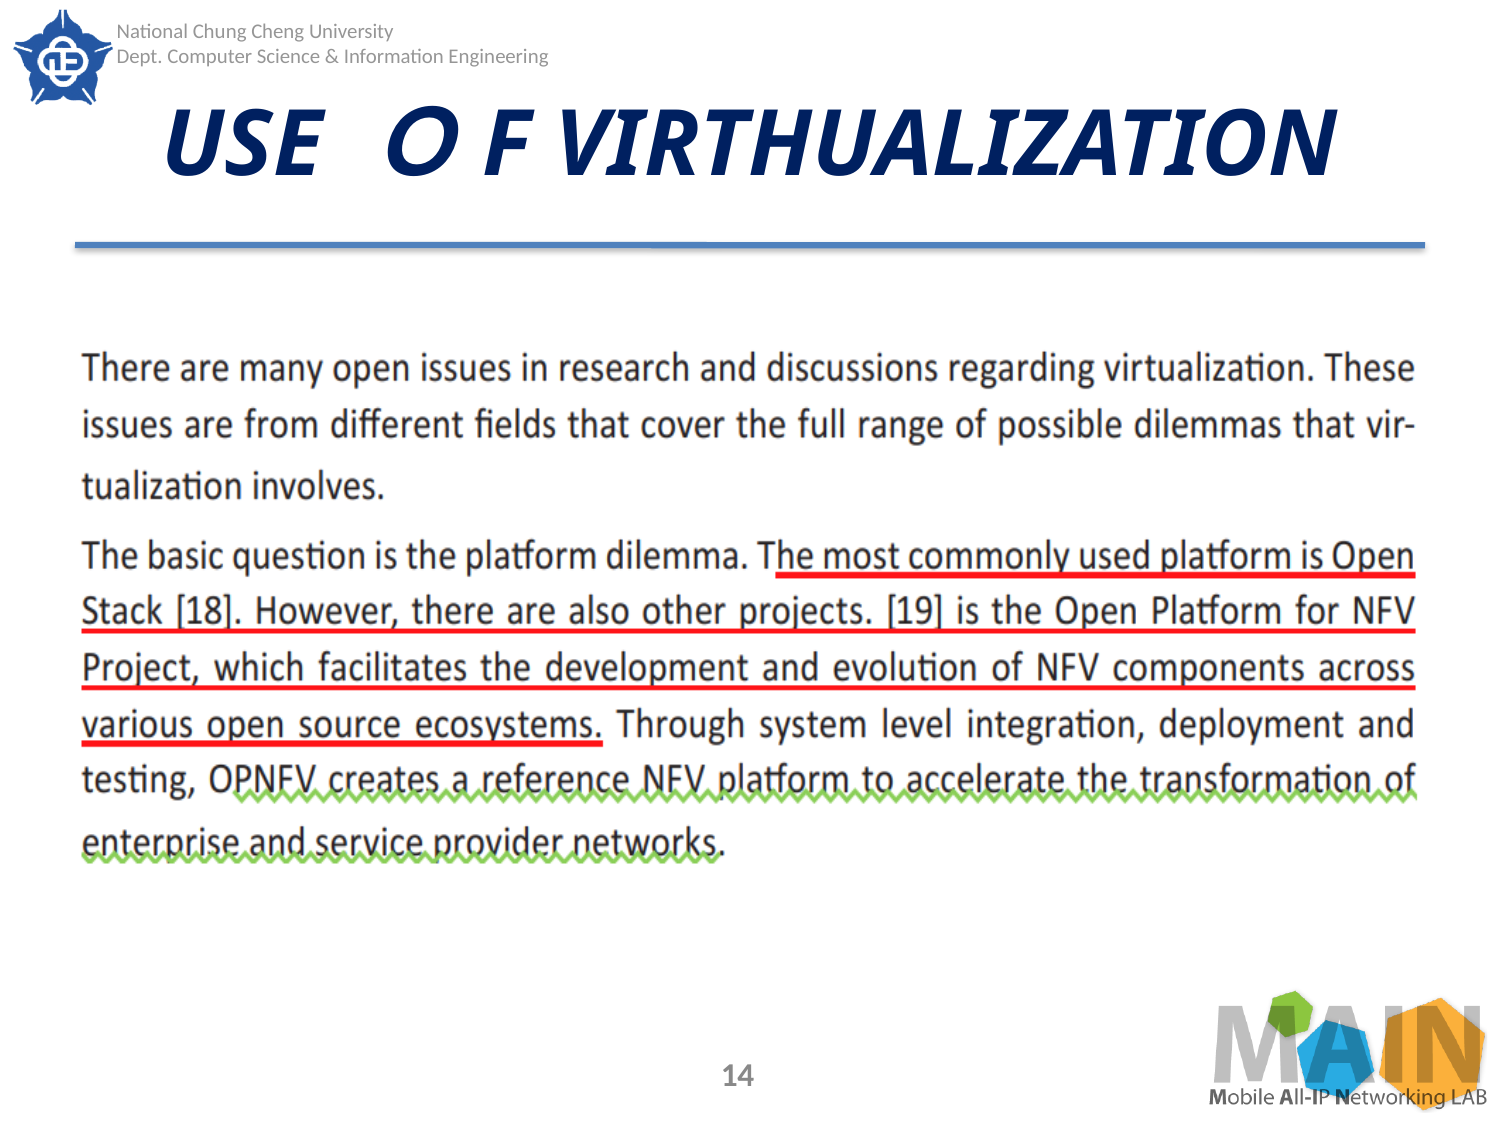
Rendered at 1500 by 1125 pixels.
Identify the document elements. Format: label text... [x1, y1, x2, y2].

picture [1050, 987, 1488, 1113]
slide_number 14 [562, 1042, 913, 1103]
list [69, 326, 1461, 881]
picture [0, 0, 126, 113]
title USE ＯF VIRTHUALIZATION [75, 45, 1425, 233]
